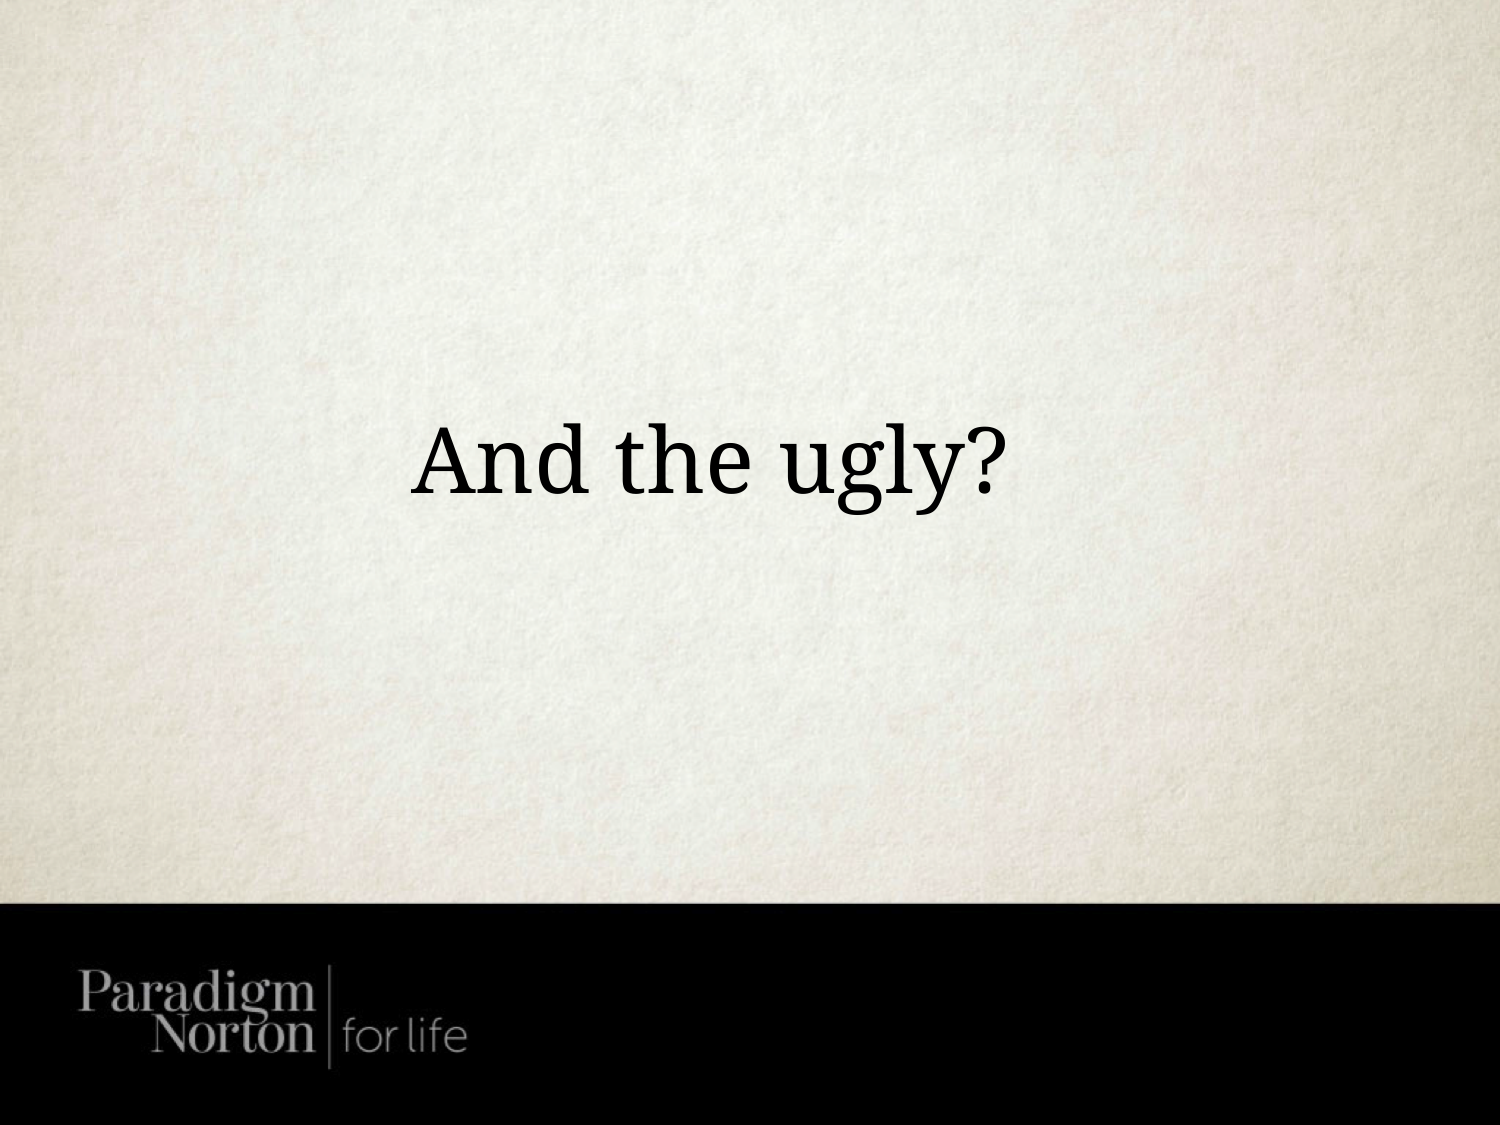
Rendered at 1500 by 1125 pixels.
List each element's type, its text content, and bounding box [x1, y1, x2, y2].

picture [0, 0, 1500, 1125]
title And the ugly? [47, 363, 1398, 551]
